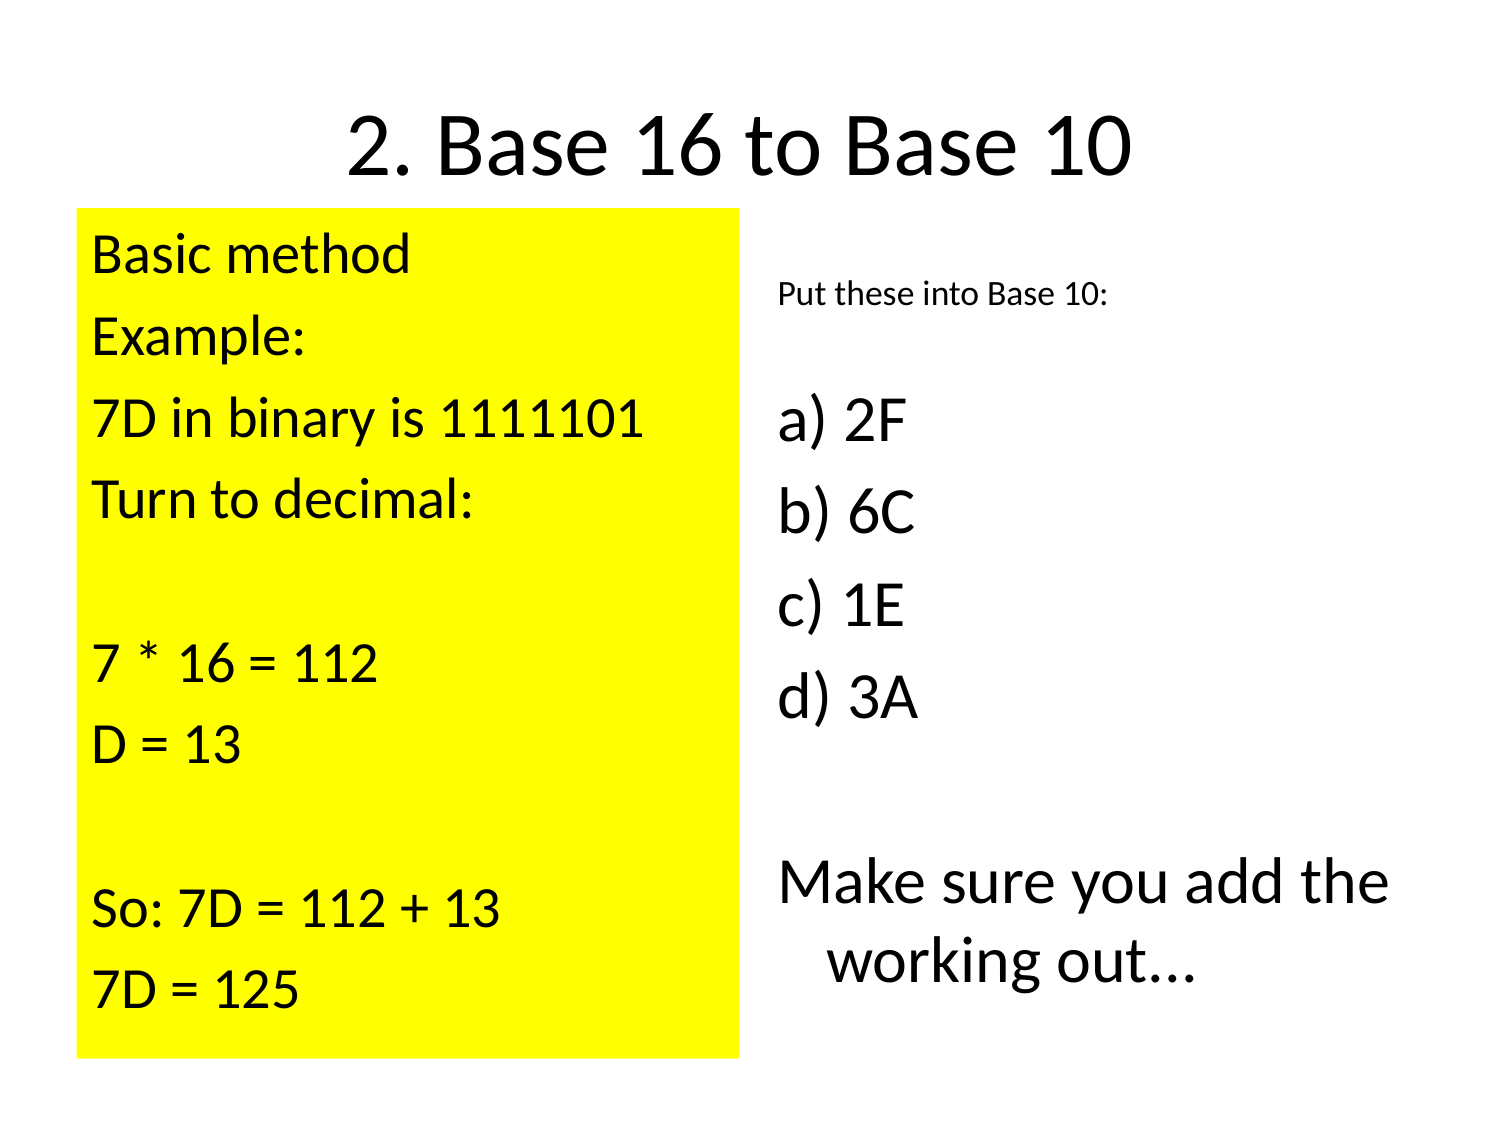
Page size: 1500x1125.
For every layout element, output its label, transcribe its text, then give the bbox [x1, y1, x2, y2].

title 2. Base 16 to Base 10 [75, 45, 1425, 233]
list Put these into Base 10: a) 2F b) 6C c) 1E d) 3A Make sure you add the working out... [762, 262, 1425, 1005]
list Basic method Example: 7D in binary is 1111101 Turn to decimal: 7 * 16 = 112 D = 13 So: 7D = 112 + 13 7D = 125 [76, 208, 740, 1059]
